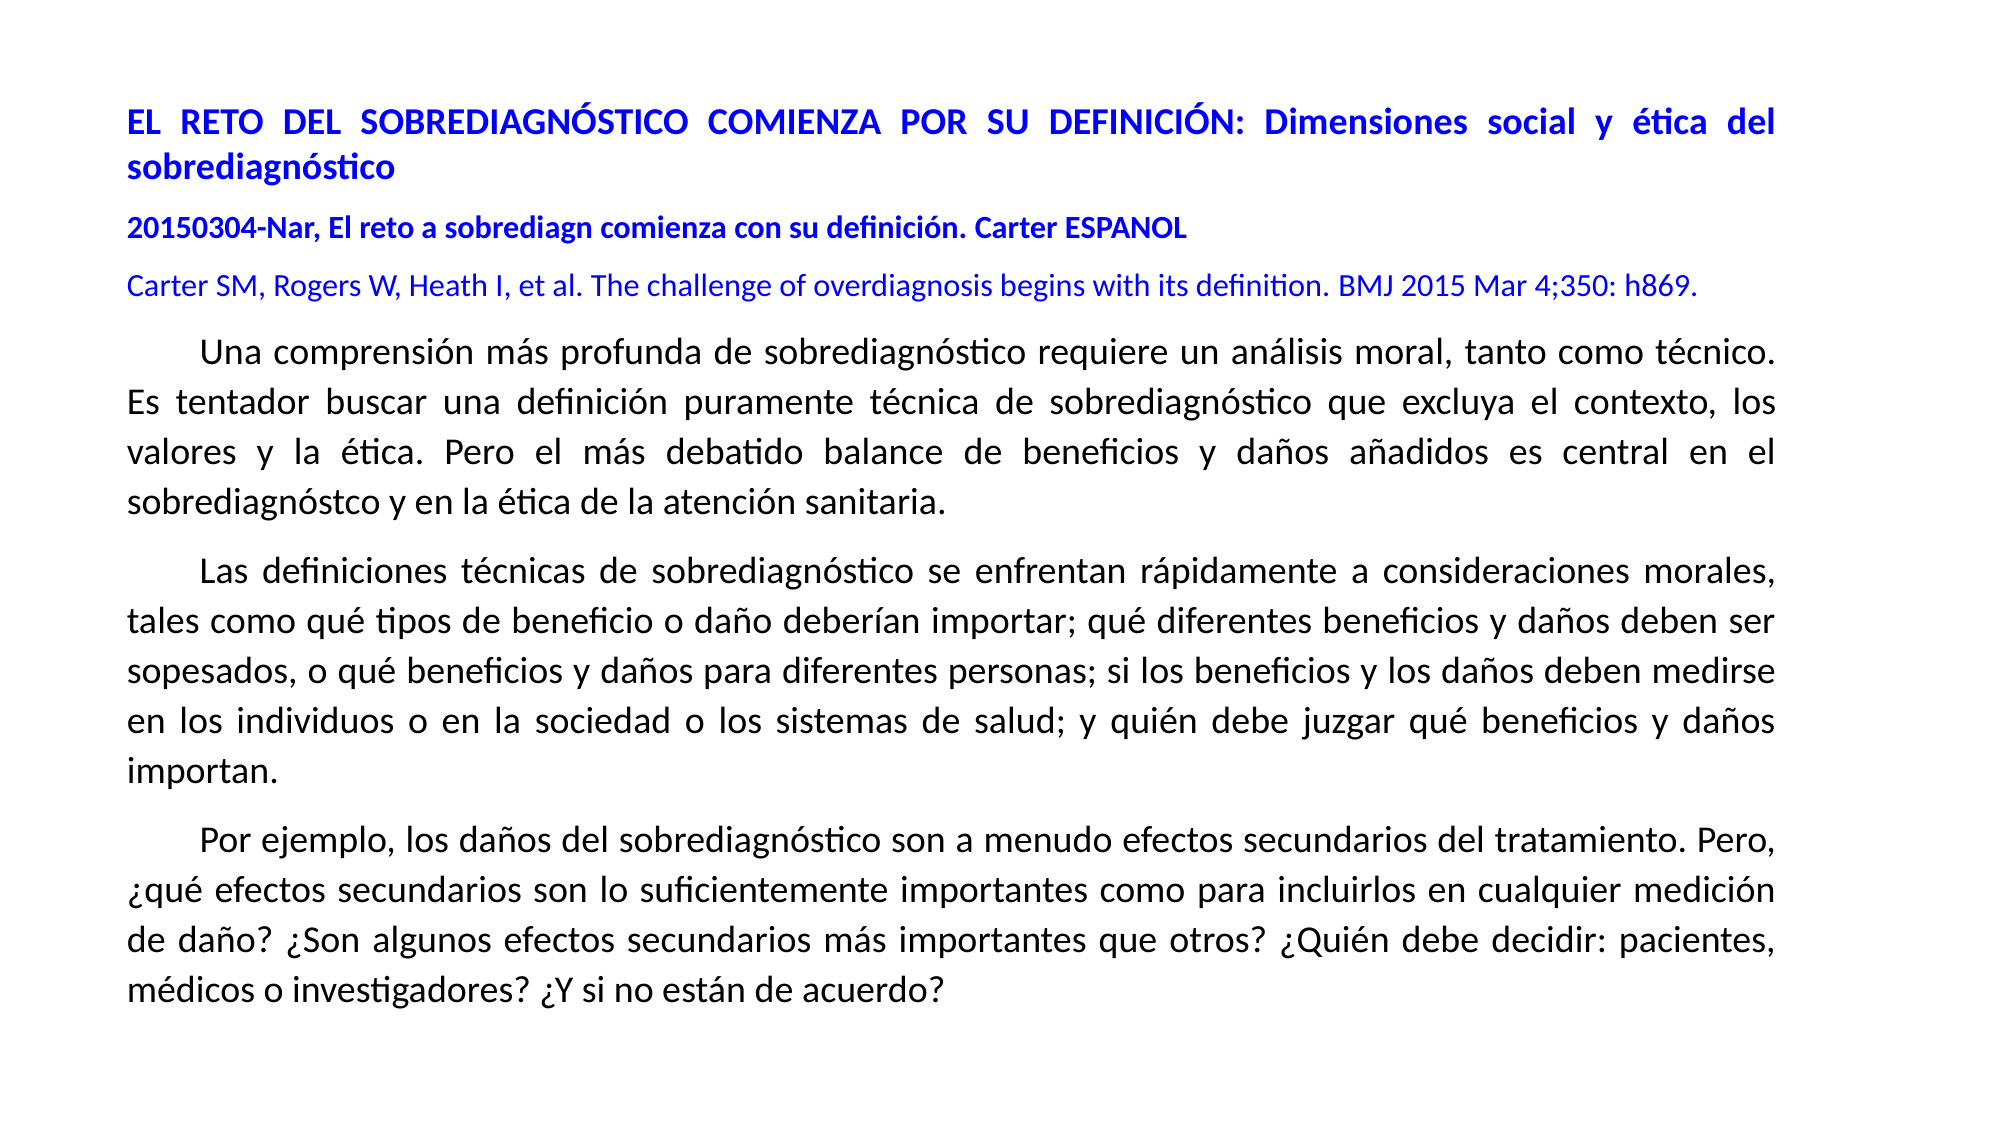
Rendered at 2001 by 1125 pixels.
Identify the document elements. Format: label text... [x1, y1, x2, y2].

subtitle EL RETO DEL SOBREDIAGNÓSTICO COMIENZA POR SU DEFINICIÓN: Dimensiones social y ética del sobrediagnóstico 20150304-Nar, El reto a sobrediagn comienza con su definición. Carter ESPANOL Carter SM, Rogers W, Heath I, et al. The challenge of overdiagnosis begins with its definition. BMJ 2015 Mar 4;350: h869. Una comprensión más profunda de sobrediagnóstico requiere un análisis moral, tanto como técnico. Es tentador buscar una definición puramente técnica de sobrediagnóstico que excluya el contexto, los valores y la ética. Pero el más debatido balance de beneficios y daños añadidos es central en el sobrediagnóstco y en la ética de la atención sanitaria. Las definiciones técnicas de sobrediagnóstico se enfrentan rápidamente a consideraciones morales, tales como qué tipos de beneficio o daño deberían importar; qué diferentes beneficios y daños deben ser sopesados, o qué beneficios y daños para diferentes personas; si los beneficios y los daños deben medirse en los individuos o en la sociedad o los sistemas de salud; y quién debe juzgar qué beneficios y daños importan. Por ejemplo, los daños del sobrediagnóstico son a menudo efectos secundarios del tratamiento. Pero, ¿qué efectos secundarios son lo suficientemente importantes como para incluirlos en cualquier medición de daño? ¿Son algunos efectos secundarios más importantes que otros? ¿Quién debe decidir: pacientes, médicos o investigadores? ¿Y si no están de acuerdo? [111, 88, 1794, 1084]
